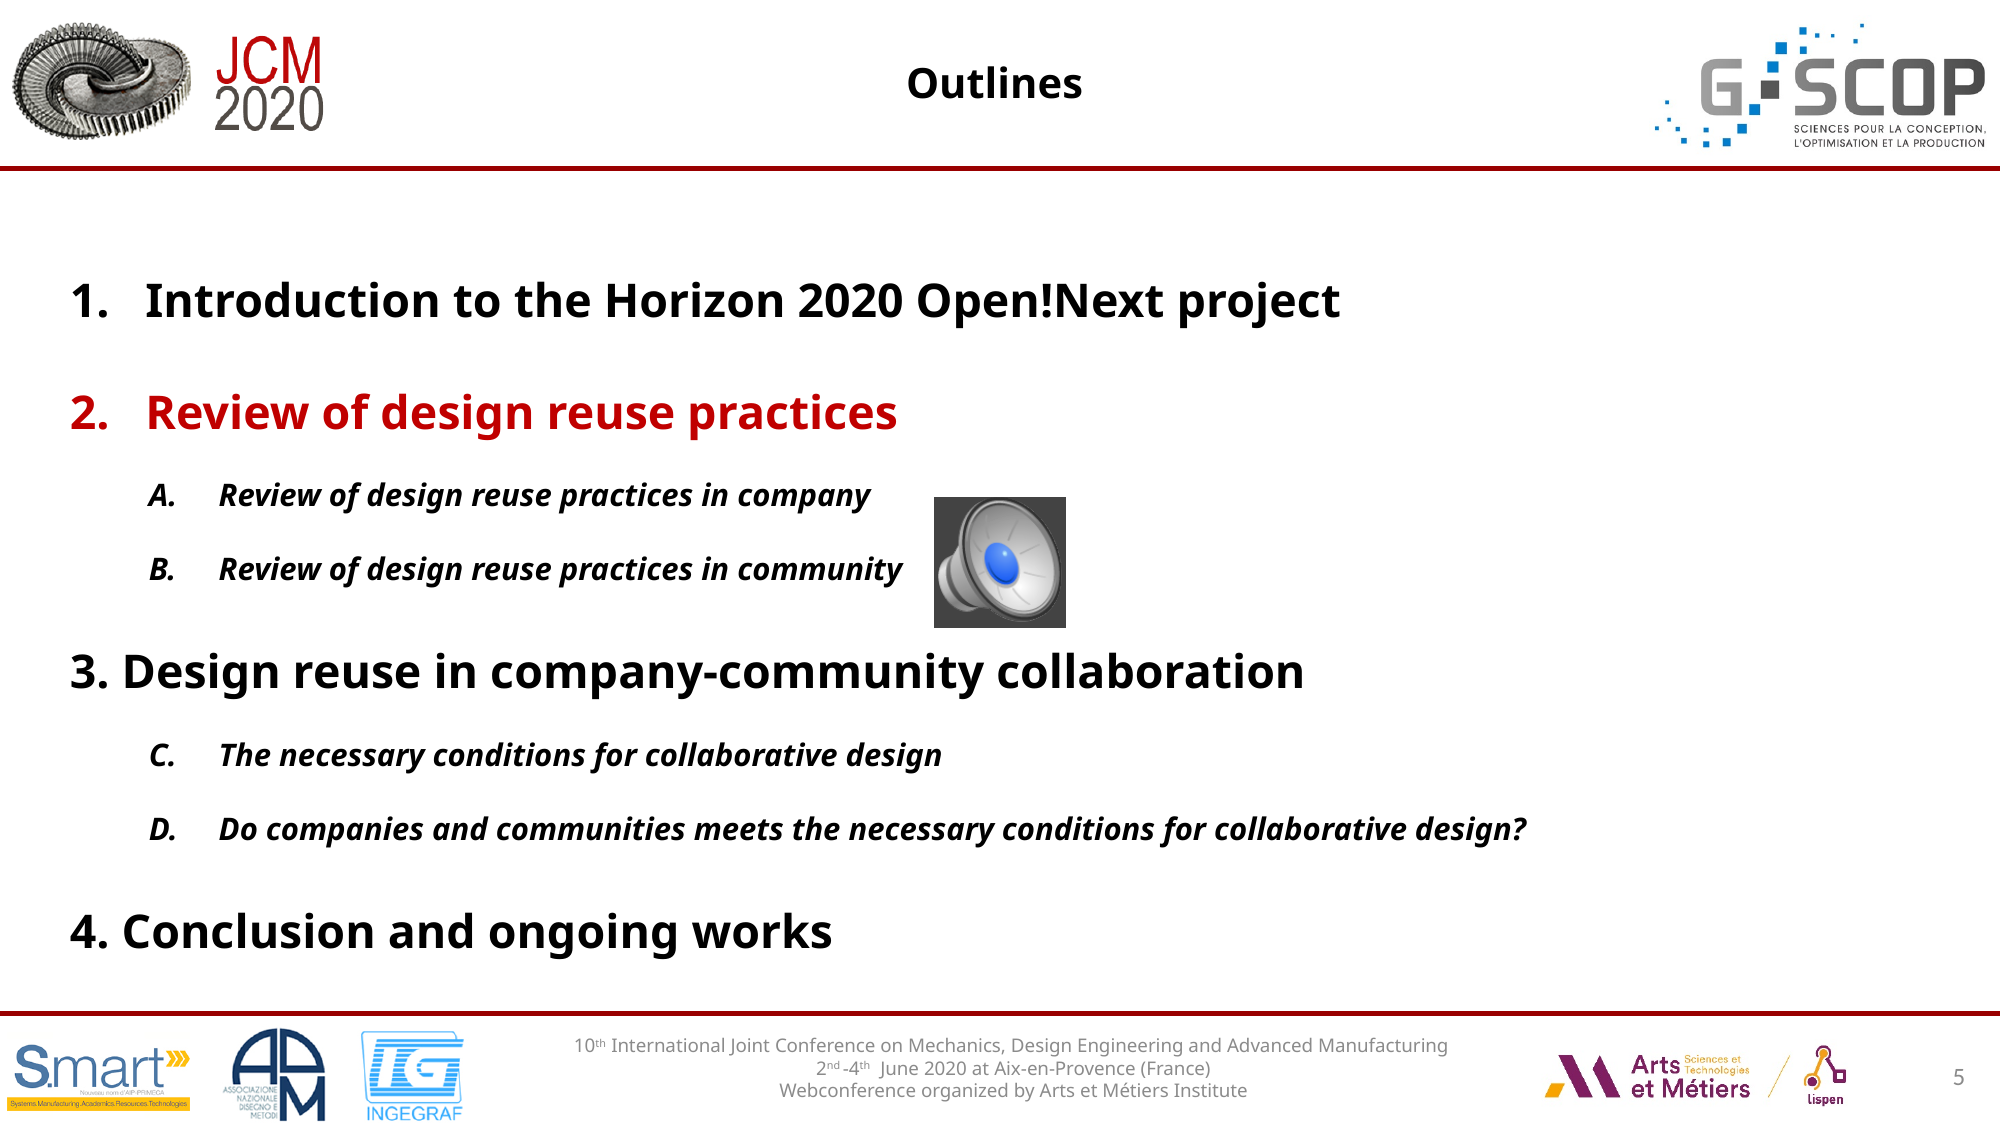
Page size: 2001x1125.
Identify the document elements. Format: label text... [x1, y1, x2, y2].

list Introduction to the Horizon 2020 Open!Next project Review of design reuse practices Review of design reuse practices in company Review of design reuse practices in community 3. Design reuse in company-community collaboration The necessary conditions for collaborative design Do companies and communities meets the necessary conditions for collaborative design? 4. Conclusion and ongoing works [55, 208, 2000, 971]
title Outlines [0, 5, 2000, 165]
picture [933, 495, 1067, 630]
picture [1531, 1039, 1863, 1111]
picture [7, 1032, 190, 1118]
picture [350, 1017, 474, 1125]
picture [1649, 15, 1991, 156]
footer 10th International Joint Conference on Mechanics, Design Engineering and Advanced Manufacturing 2nd -4th June 2020 at Aix-en-Provence (France) Webconference organized by Arts et Métiers Institute [496, 1017, 1531, 1118]
picture [220, 1024, 328, 1125]
slide_number 5 [1886, 1045, 1981, 1106]
